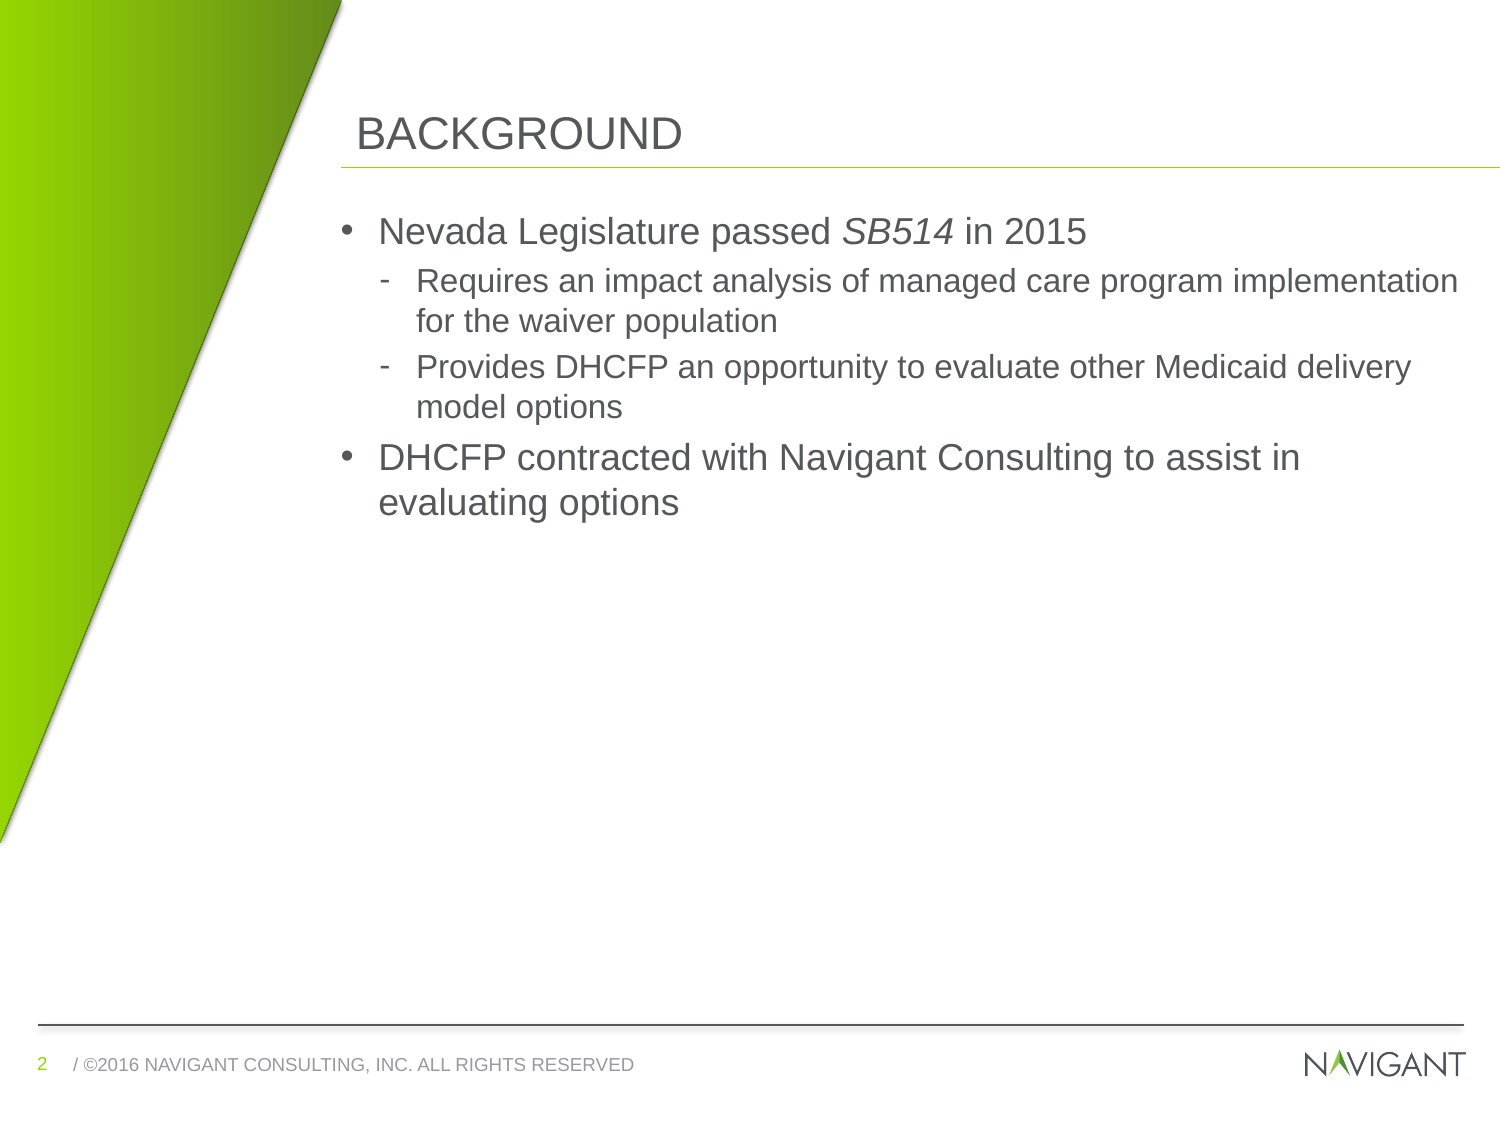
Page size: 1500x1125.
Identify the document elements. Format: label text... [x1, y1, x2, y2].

picture [1305, 1049, 1466, 1077]
list Nevada Legislature passed SB514 in 2015 Requires an impact analysis of managed care program implementation for the waiver population Provides DHCFP an opportunity to evaluate other Medicaid delivery model options DHCFP contracted with Navigant Consulting to assist in evaluating options [340, 206, 1466, 1013]
title Background [341, 0, 1466, 166]
